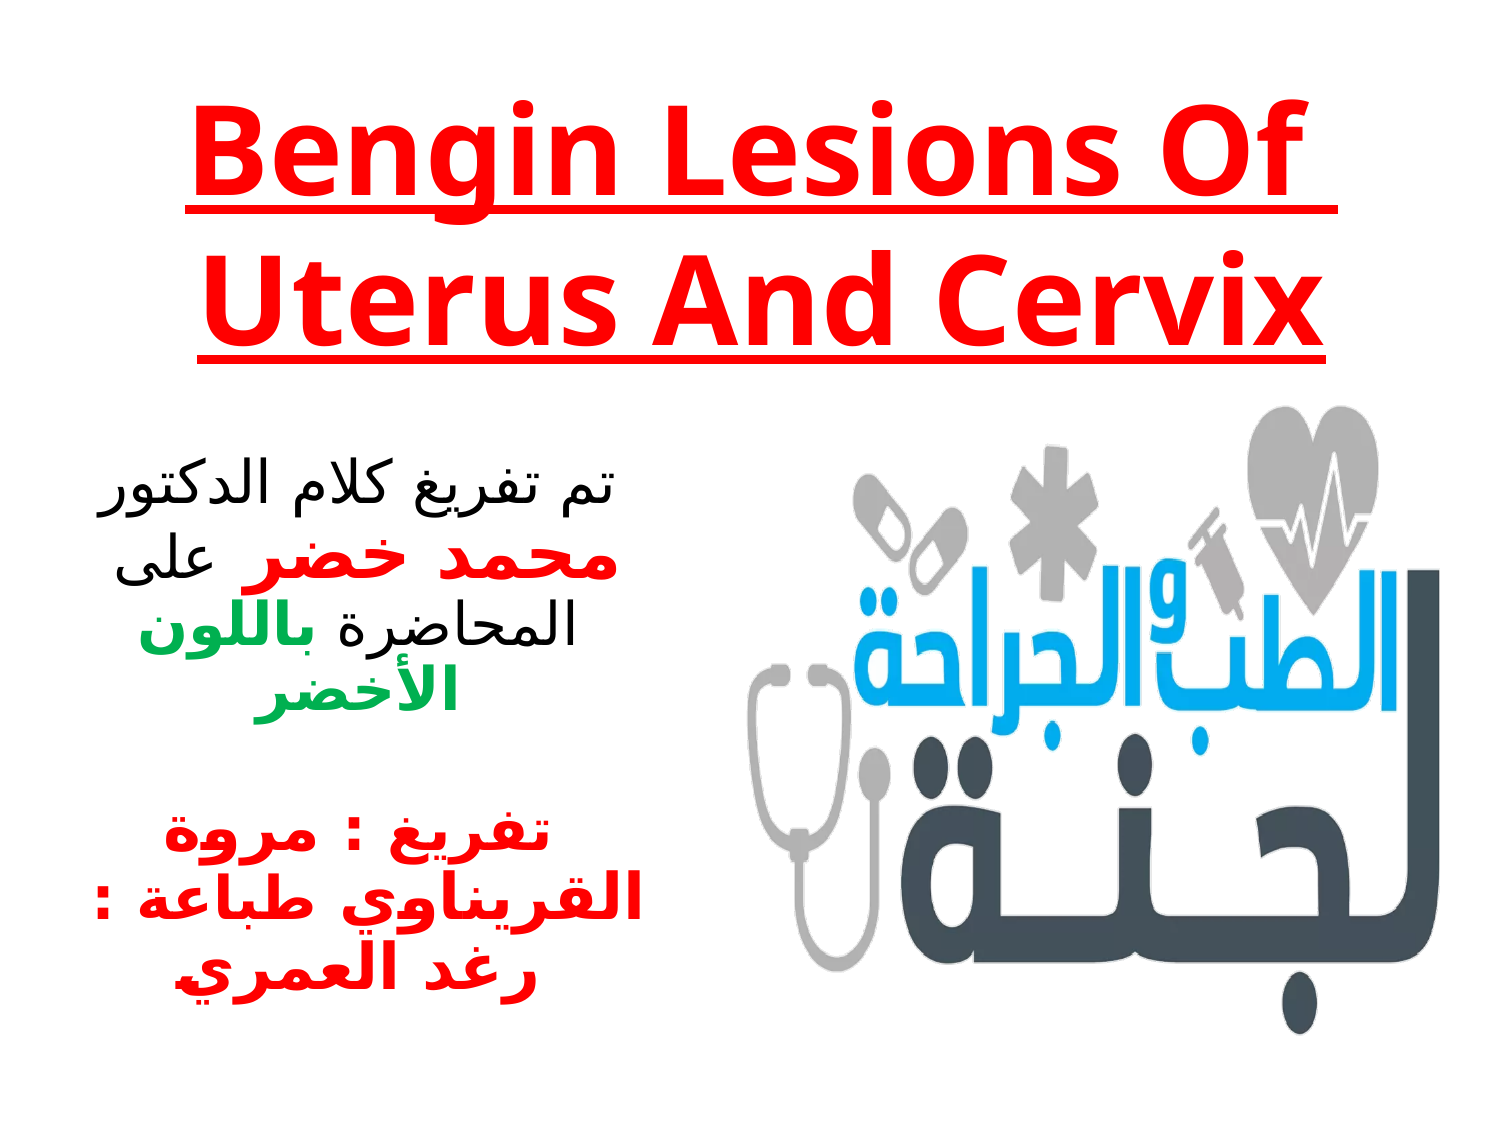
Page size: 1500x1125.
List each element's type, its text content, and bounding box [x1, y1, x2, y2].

text_box تم تفريغ كلام الدكتور محمد خضر على المحاضرة باللون الأخضر تفريغ : مروة القريناوي طباعة : رغد العمري [55, 423, 662, 1011]
title Bengin Lesions Of Uterus And Cervix [55, 87, 1468, 354]
picture [724, 399, 1451, 1070]
